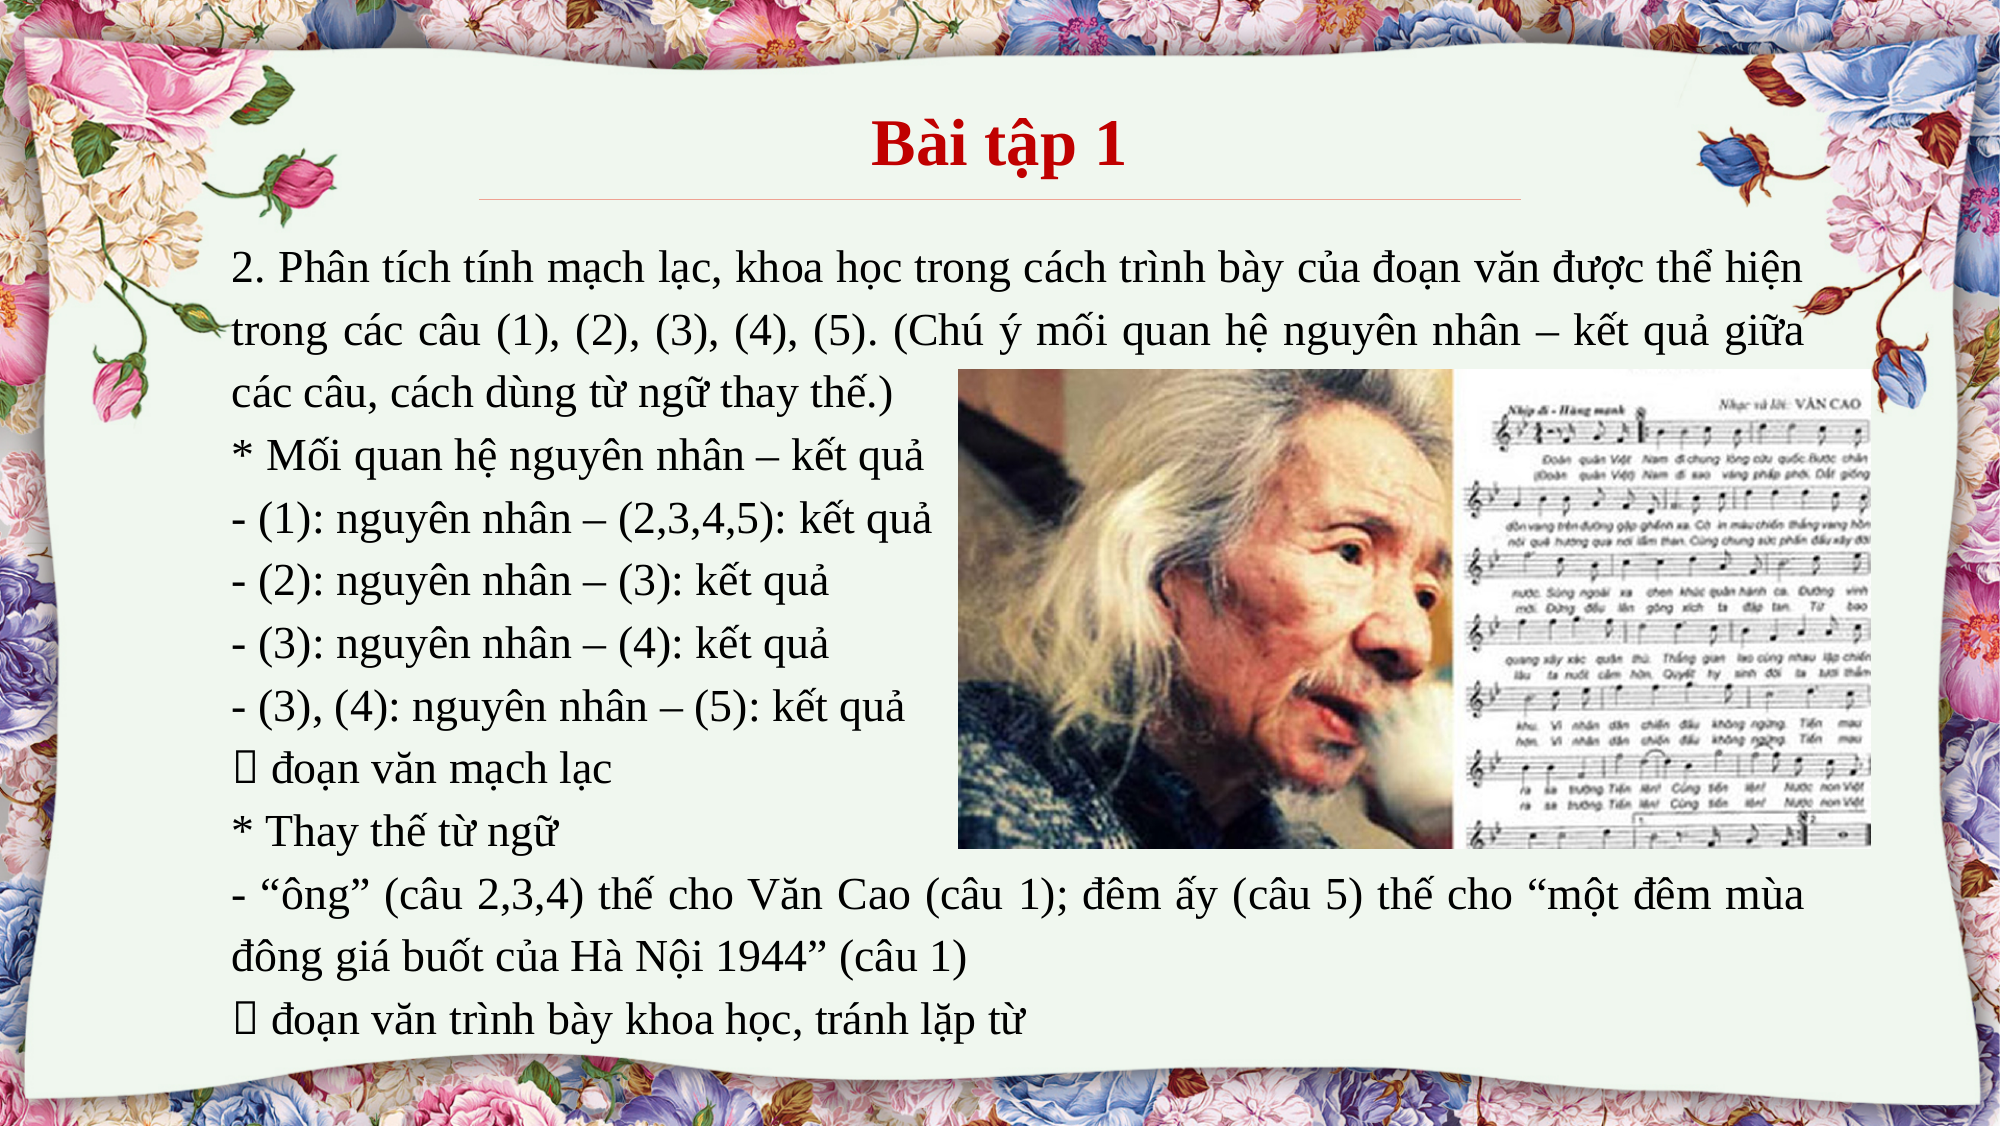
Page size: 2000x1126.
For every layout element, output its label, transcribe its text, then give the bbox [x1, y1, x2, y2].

picture [0, 0, 2000, 1126]
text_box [478, 90, 1521, 200]
text_box 2. Phân tích tính mạch lạc, khoa học trong cách trình bày của đoạn văn được thể hiện trong các câu (1), (2), (3), (4), (5). (Chú ý mối quan hệ nguyên nhân – kết quả giữa các câu, cách dùng từ ngữ thay thế.) * Mối quan hệ nguyên nhân – kết quả - (1): nguyên nhân – (2,3,4,5): kết quả - (2): nguyên nhân – (3): kết quả - (3): nguyên nhân – (4): kết quả - (3), (4): nguyên nhân – (5): kết quả  đoạn văn mạch lạc * Thay thế từ ngữ - “ông” (câu 2,3,4) thế cho Văn Cao (câu 1); đêm ấy (câu 5) thế cho “một đêm mùa đông giá buốt của Hà Nội 1944” (câu 1)  đoạn văn trình bày khoa học, tránh lặp từ [217, 221, 1821, 1052]
